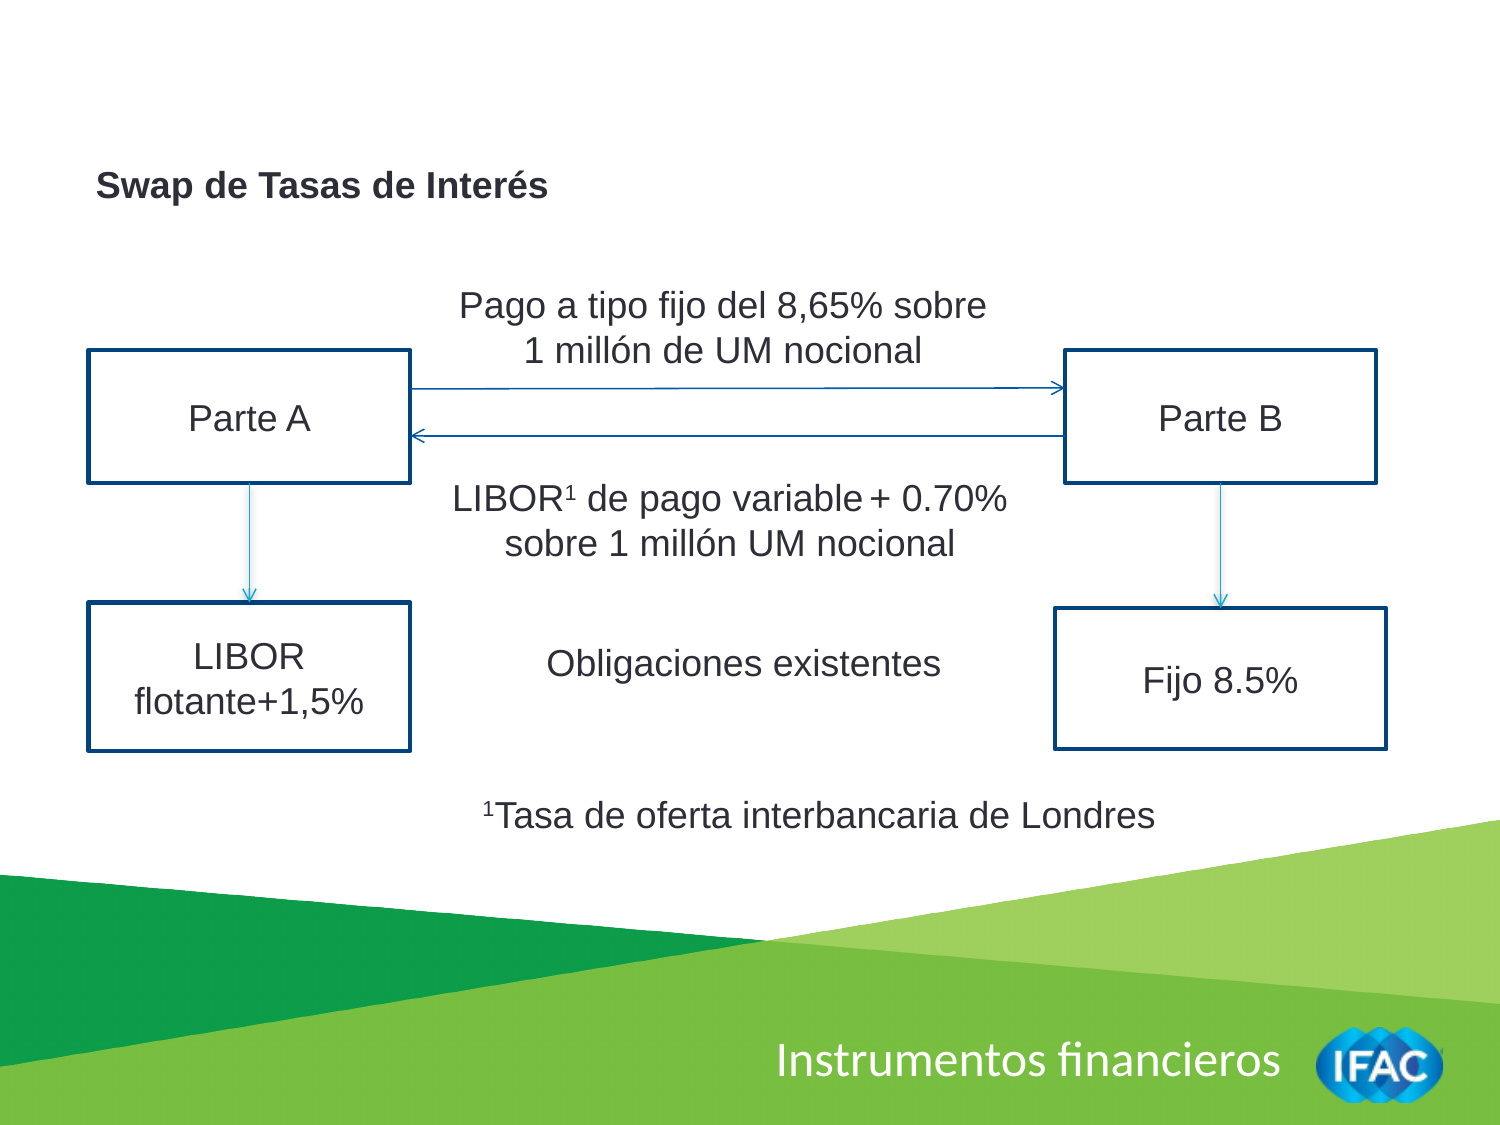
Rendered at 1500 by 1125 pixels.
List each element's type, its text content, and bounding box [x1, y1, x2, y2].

text_box Swap de Tasas de Interés [81, 153, 1379, 393]
text_box Instrumentos financieros [87, 1018, 1296, 1094]
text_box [88, 263, 1387, 845]
picture [0, 442, 1500, 1125]
